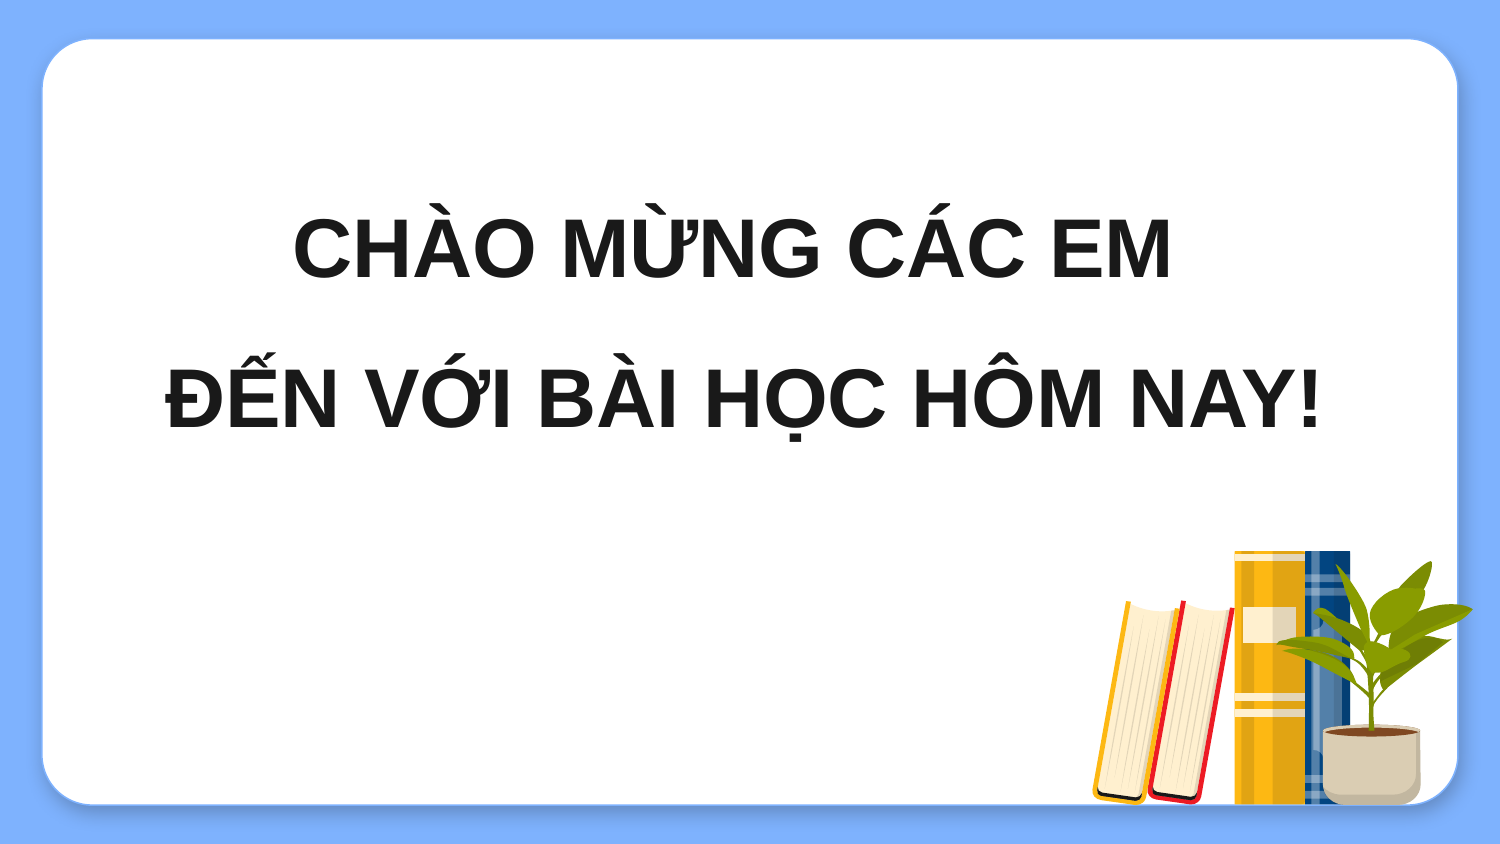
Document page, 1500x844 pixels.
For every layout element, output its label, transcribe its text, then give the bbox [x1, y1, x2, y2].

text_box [1091, 550, 1474, 806]
title CHÀO MỪNG CÁC EM ĐẾN VỚI BÀI HỌC HÔM NAY! [78, 114, 1412, 475]
